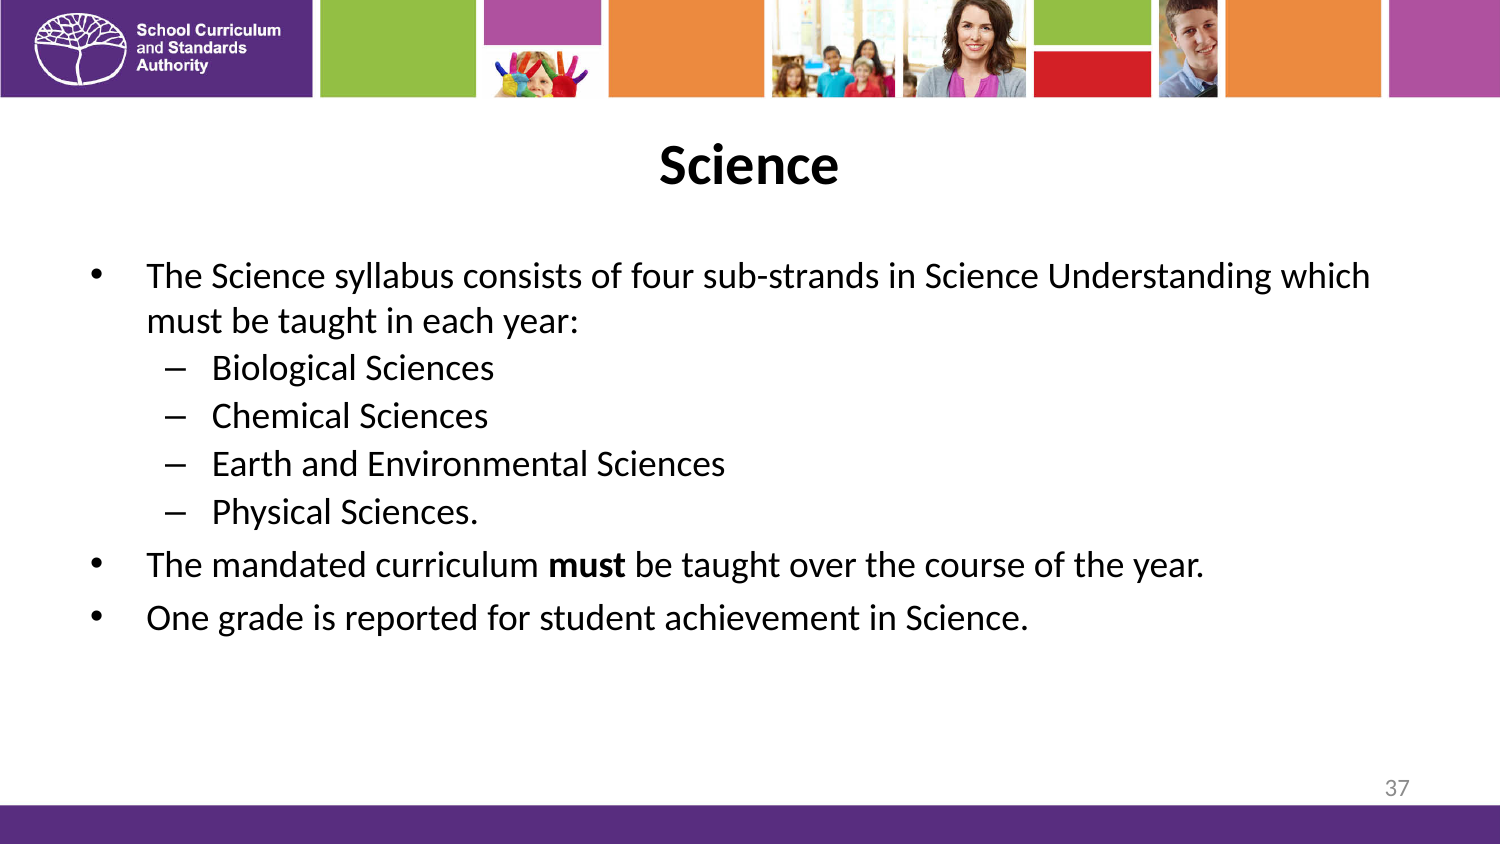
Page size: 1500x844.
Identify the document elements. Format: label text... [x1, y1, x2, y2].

list The Science syllabus consists of four sub-strands in Science Understanding which must be taught in each year: Biological Sciences Chemical Sciences Earth and Environmental Sciences Physical Sciences. The mandated curriculum must be taught over the course of the year. One grade is reported for student achievement in Science. [75, 243, 1425, 788]
title Science [75, 91, 1425, 232]
picture [0, 0, 1500, 844]
slide_number 37 [1074, 764, 1425, 810]
